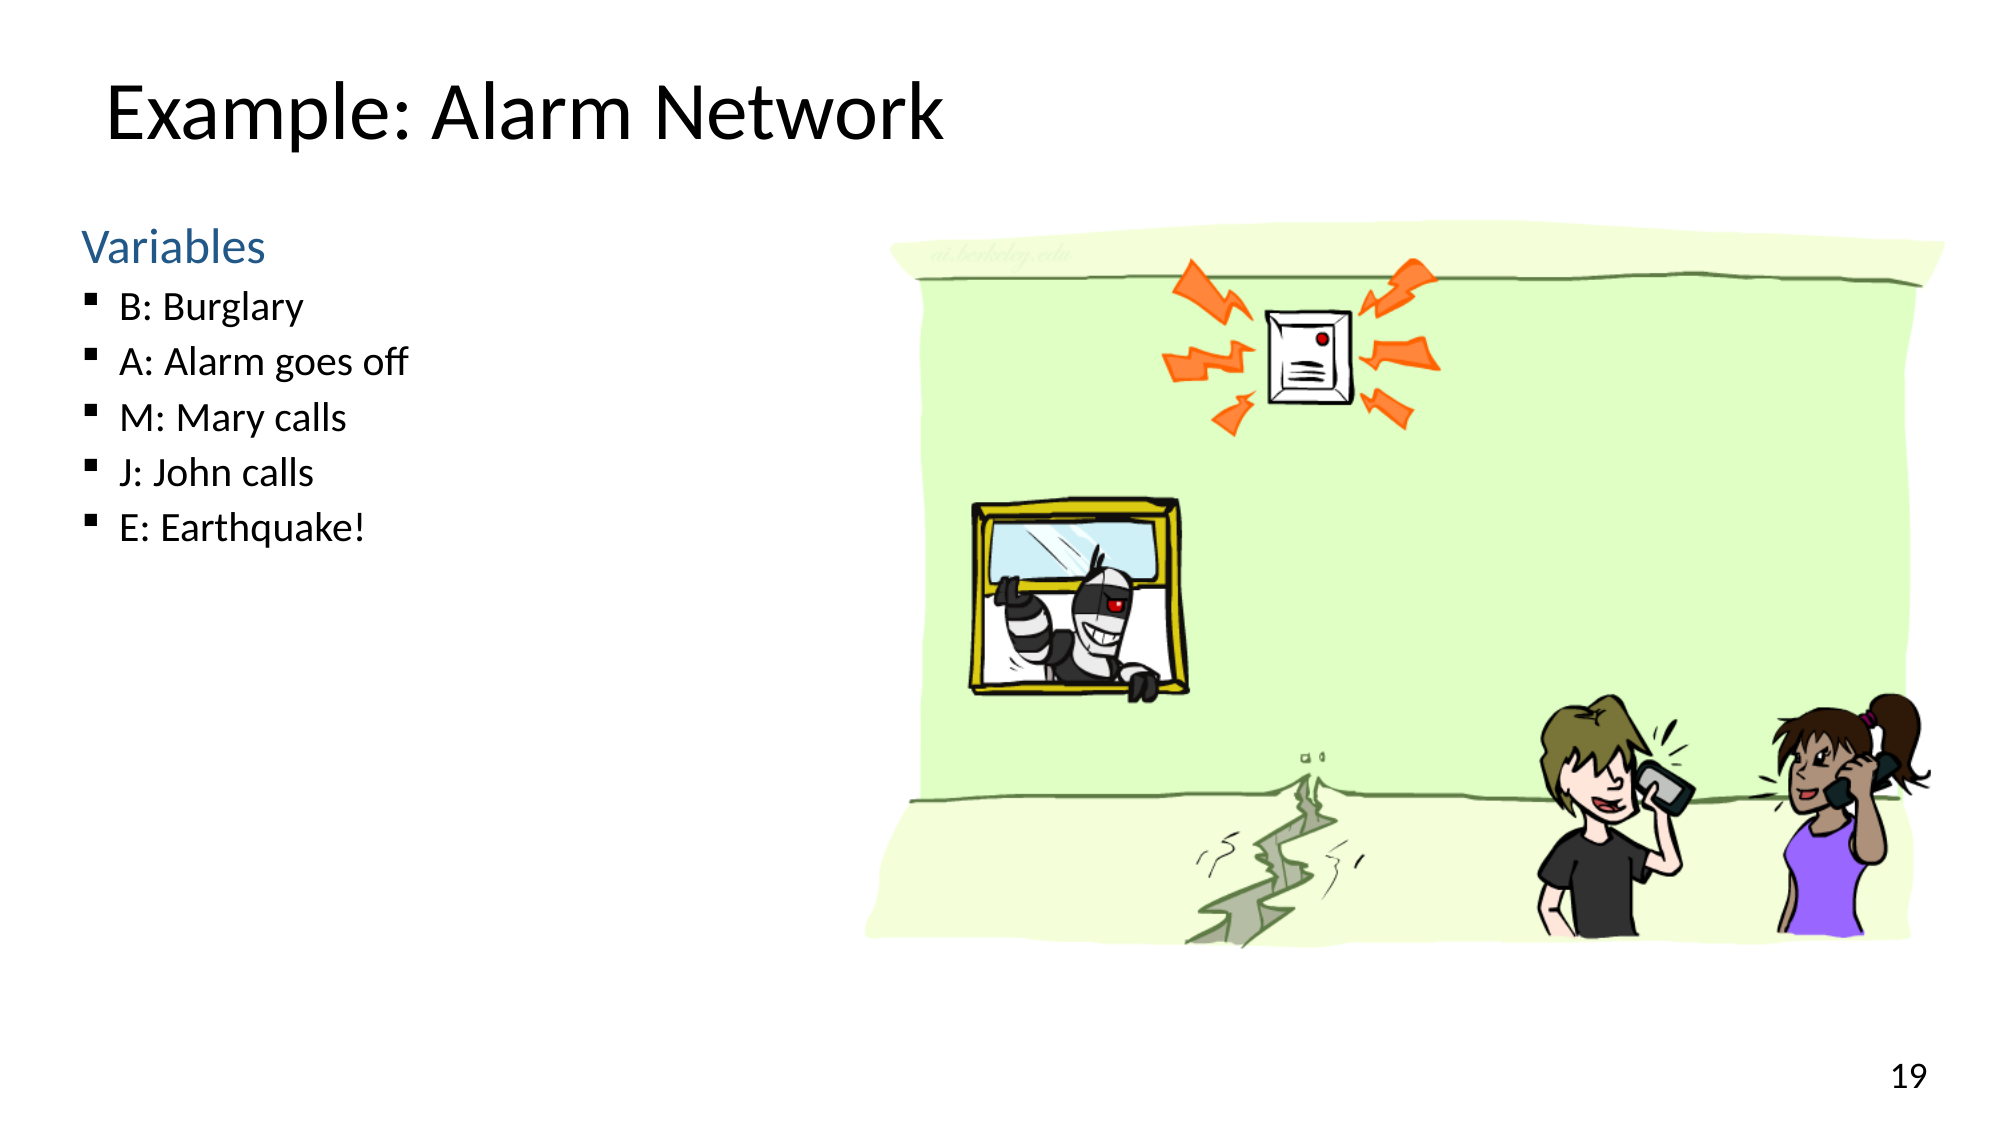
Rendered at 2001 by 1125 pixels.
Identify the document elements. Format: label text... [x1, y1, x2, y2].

title Example: Alarm Network [90, 60, 1816, 164]
slide_number 19 [1492, 1043, 1943, 1104]
list Variables B: Burglary A: Alarm goes off M: Mary calls J: John calls E: Earthquake! [66, 212, 1934, 989]
picture [849, 212, 1959, 950]
